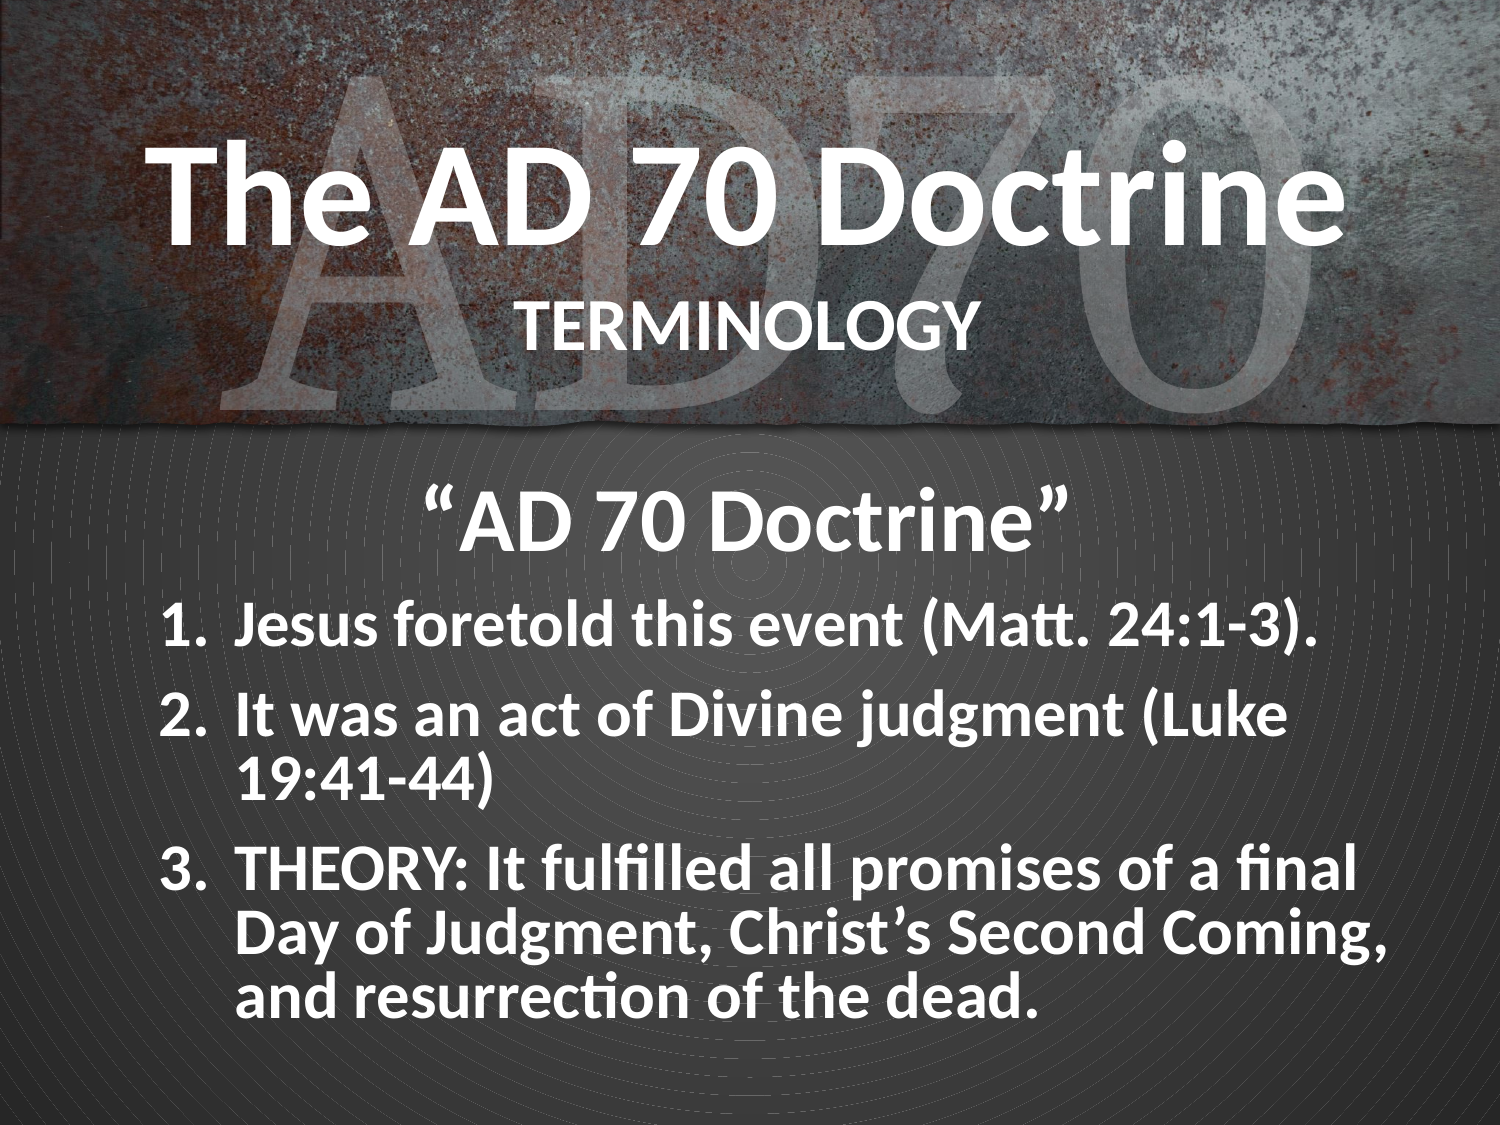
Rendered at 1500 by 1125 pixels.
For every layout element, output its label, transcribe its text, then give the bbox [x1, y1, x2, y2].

title The AD 70 Doctrine TERMINOLOGY [76, 75, 1419, 385]
list “AD 70 Doctrine” 1. Jesus foretold this event (Matt. 24:1-3). 2. It was an act of Divine judgment (Luke 19:41-44) 3. THEORY: It fulfilled all promises of a final Day of Judgment, Christ’s Second Coming, and resurrection of the dead. [76, 452, 1419, 1095]
picture [0, 0, 1500, 427]
